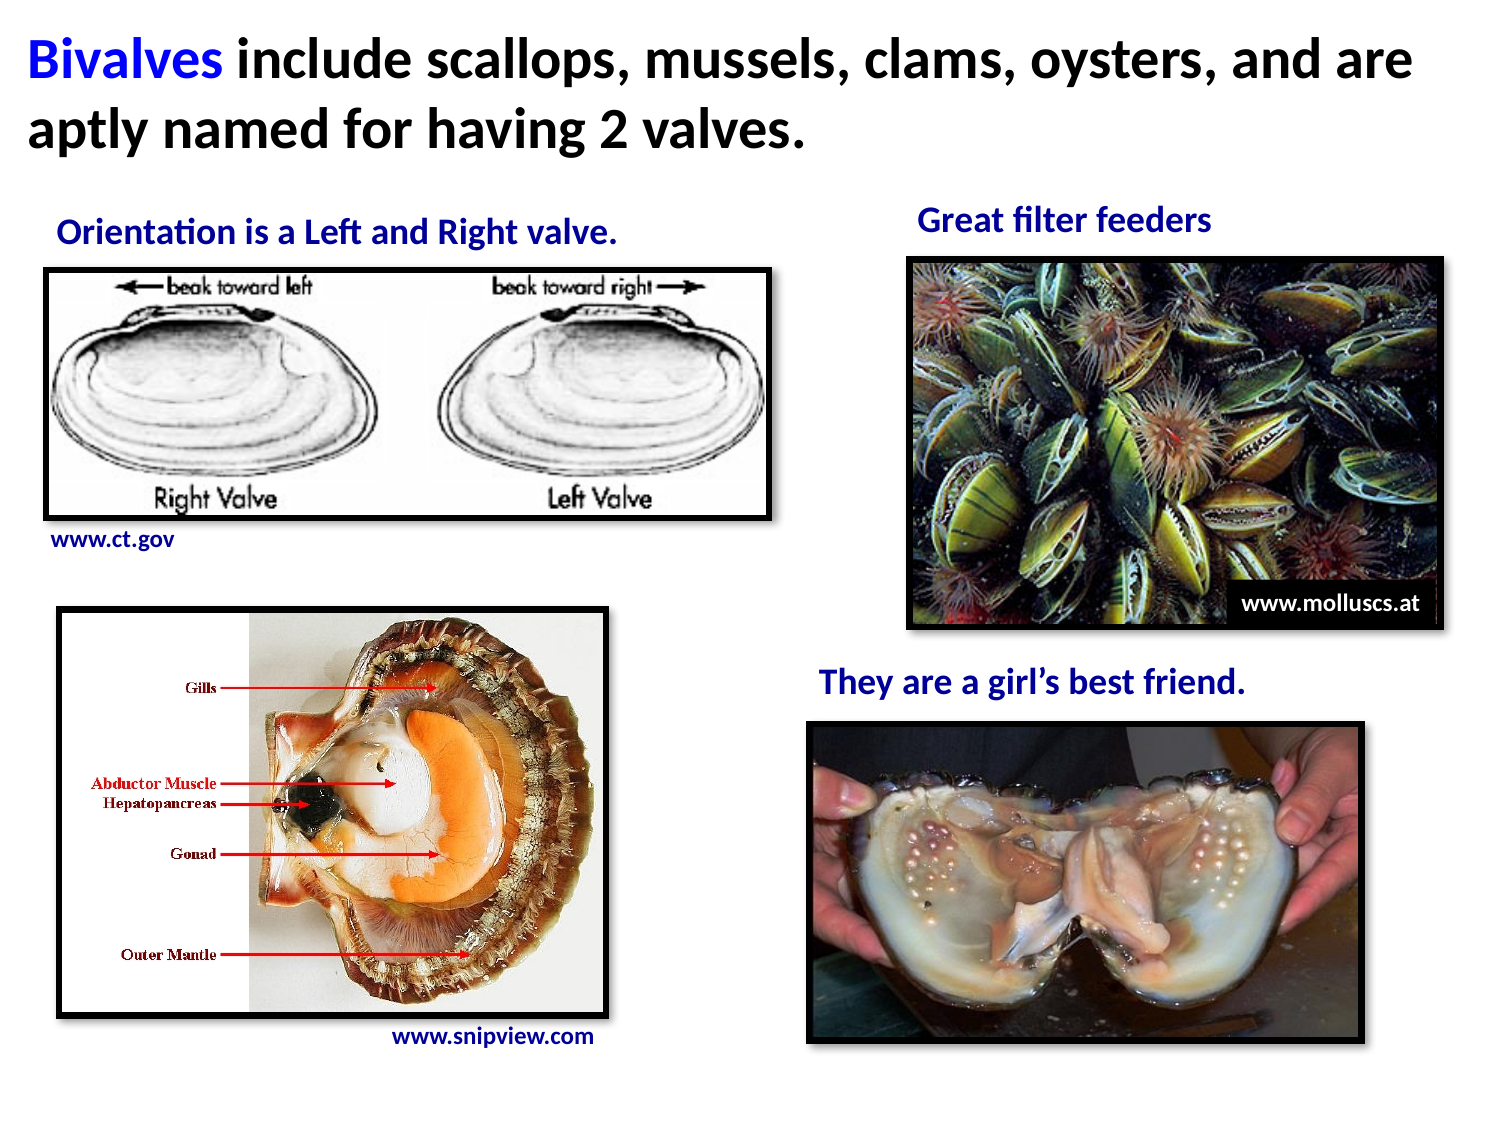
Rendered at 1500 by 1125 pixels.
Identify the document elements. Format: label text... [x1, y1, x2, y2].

title Bivalves include scallops, mussels, clams, oysters, and are aptly named for having 2 valves. [12, 12, 1486, 170]
picture [812, 727, 1359, 1038]
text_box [899, 187, 1438, 626]
text_box They are a girl’s best friend. [804, 649, 1262, 710]
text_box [37, 199, 767, 559]
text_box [61, 612, 613, 1059]
